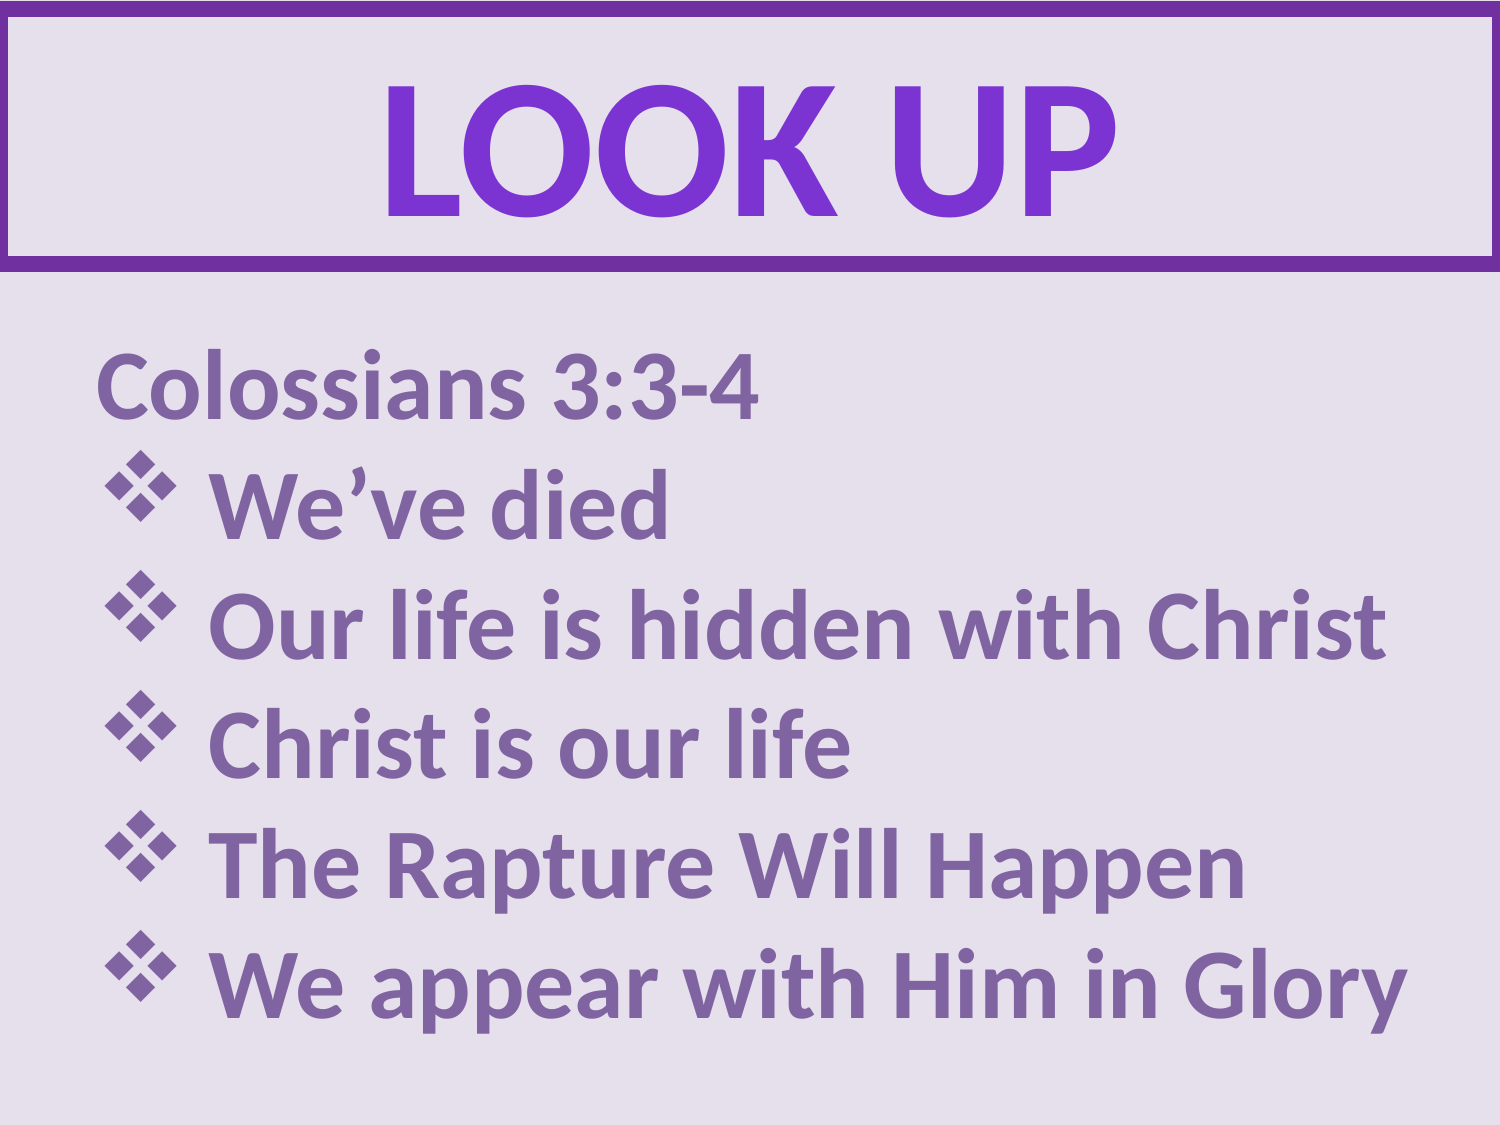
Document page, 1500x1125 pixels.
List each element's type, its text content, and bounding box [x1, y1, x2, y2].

text_box Colossians 3:3-4 We’ve died Our life is hidden with Christ Christ is our life The Rapture Will Happen We appear with Him in Glory [81, 311, 1463, 1125]
text_box Look UP [0, 9, 1500, 264]
